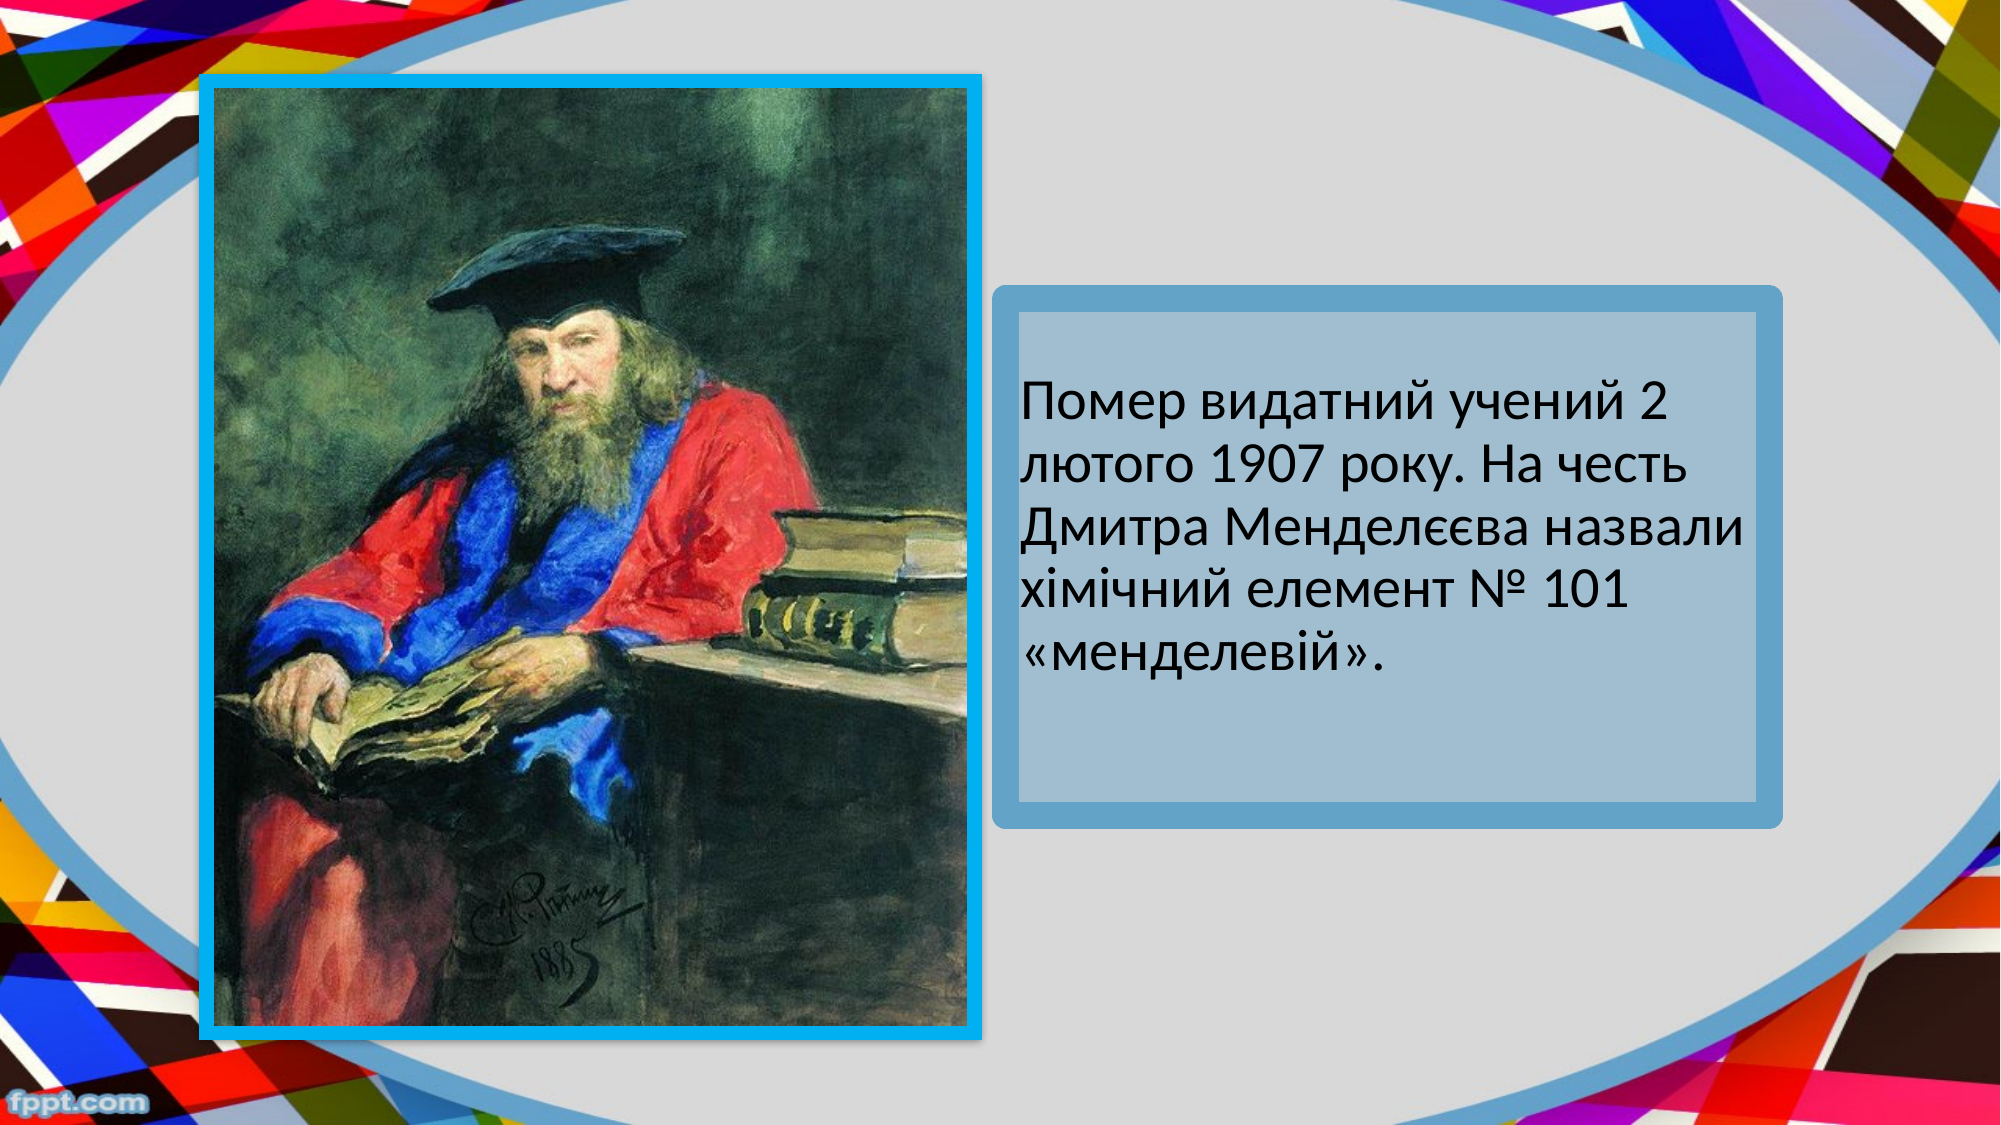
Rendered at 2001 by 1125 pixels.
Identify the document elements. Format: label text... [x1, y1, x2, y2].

picture [0, 0, 2001, 1125]
list Помер видатний учений 2 лютого 1907 року. На честь Дмитра Менделєєва назвали хімічний елемент № 101 «менделевій». [1005, 298, 1770, 816]
